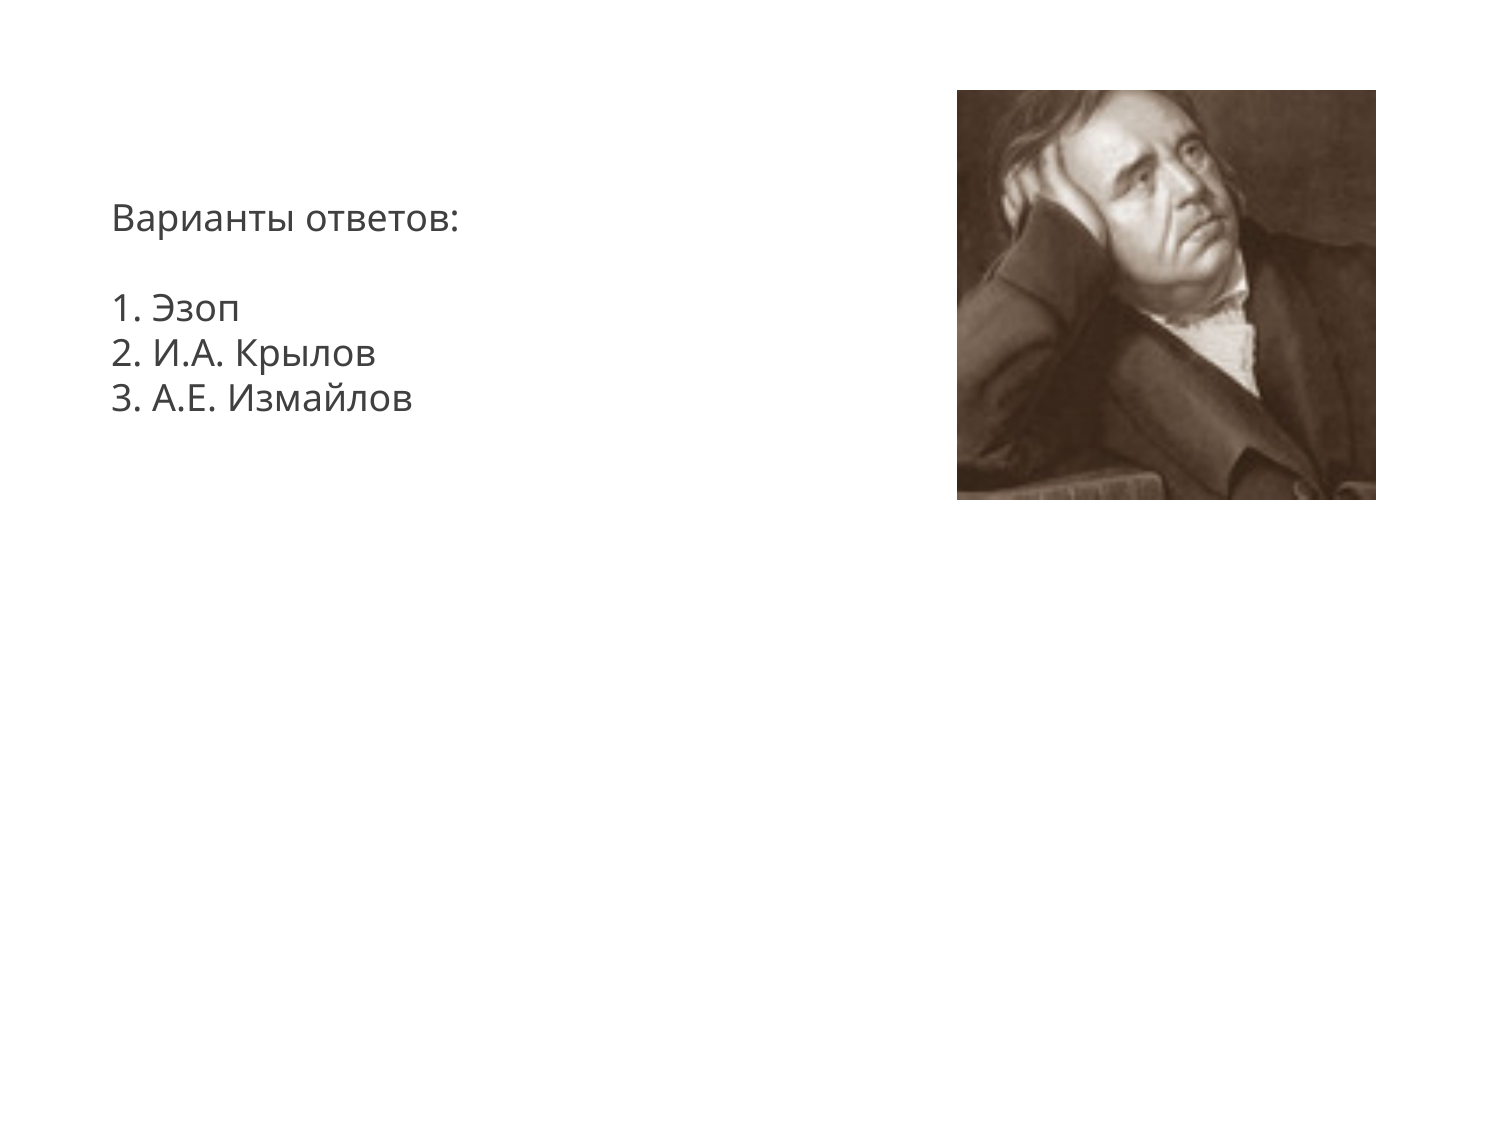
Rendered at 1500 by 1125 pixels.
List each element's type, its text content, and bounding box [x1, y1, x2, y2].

picture [957, 89, 1377, 501]
text_box Варианты ответов: 1. Эзоп 2. И.А. Крылов 3. А.Е. Измайлов [76, 186, 833, 427]
